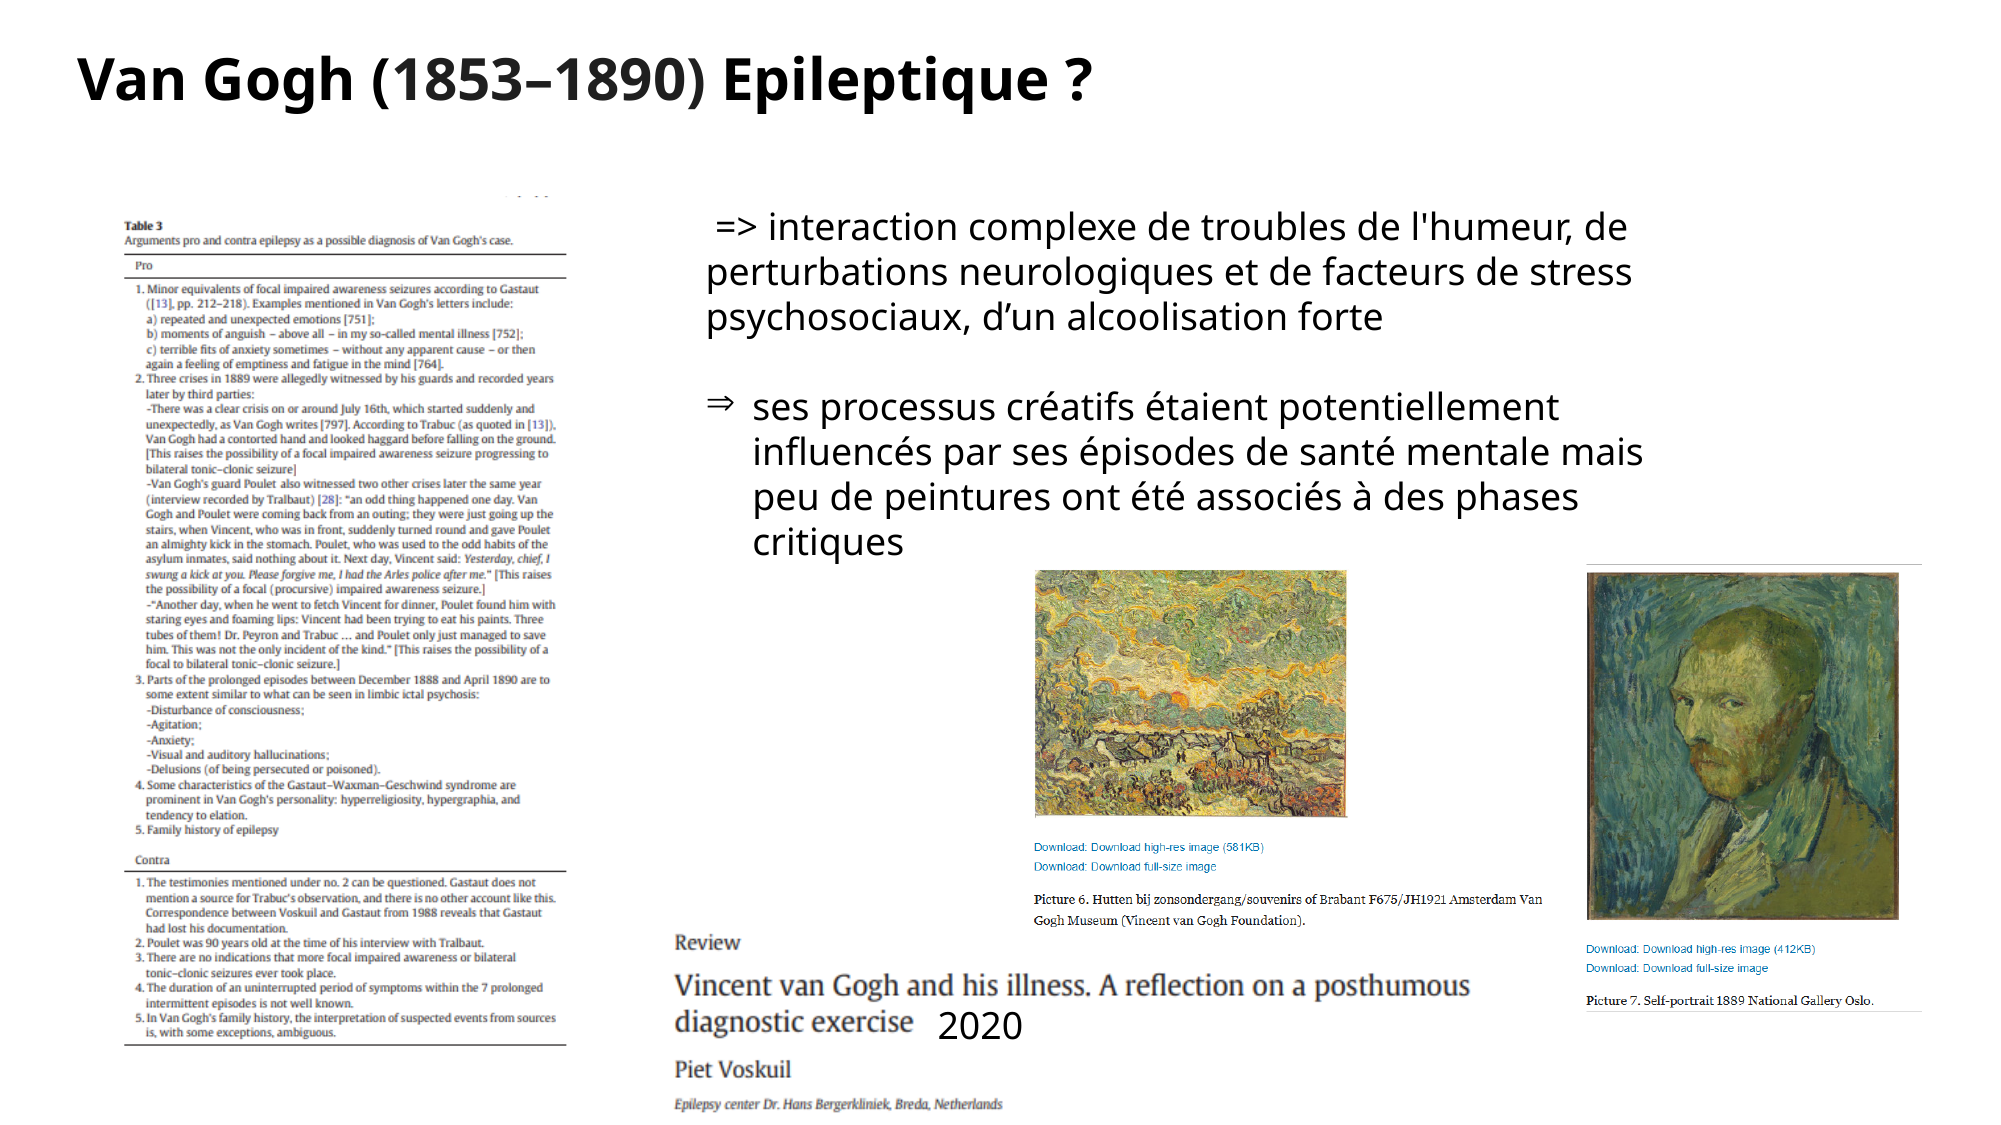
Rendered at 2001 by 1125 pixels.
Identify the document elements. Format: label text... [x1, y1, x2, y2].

text_box => interaction complexe de troubles de l'humeur, de perturbations neurologiques et de facteurs de stress psychosociaux, d’un alcoolisation forte ses processus créatifs étaient potentiellement influencés par ses épisodes de santé mentale mais peu de peintures ont été associés à des phases critiques [690, 196, 1692, 616]
title Van Gogh (1853–1890) Epileptique ? [62, 0, 1788, 178]
picture [98, 195, 581, 1060]
picture [617, 561, 1922, 1122]
